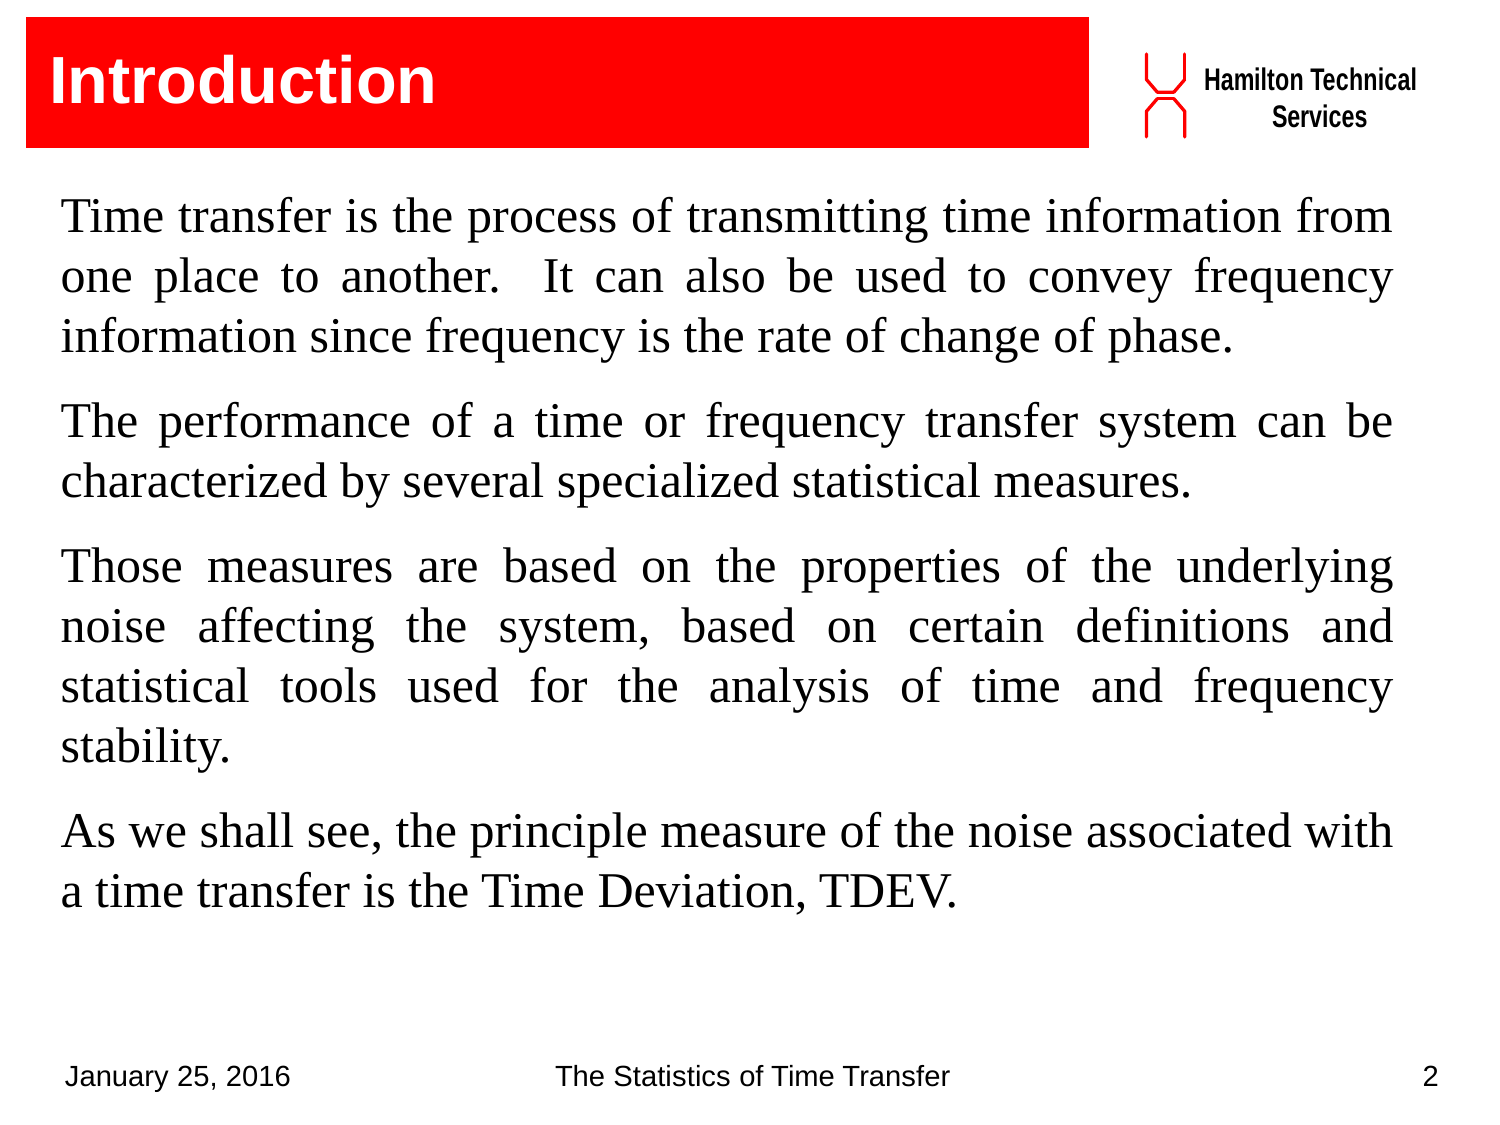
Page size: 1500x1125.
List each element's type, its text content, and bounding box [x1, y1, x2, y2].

slide_number 2 [1141, 1050, 1454, 1125]
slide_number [49, 1050, 363, 1125]
picture [26, 17, 34, 148]
text_box Time transfer is the process of transmitting time information from one place to another. It can also be used to convey frequency information since frequency is the rate of change of phase. The performance of a time or frequency transfer system can be characterized by several specialized statistical measures. Those measures are based on the properties of the underlying noise affecting the system, based on certain definitions and statistical tools used for the analysis of time and frequency stability. As we shall see, the principle measure of the noise associated with a time transfer is the Time Deviation, TDEV. [45, 174, 1410, 1010]
title Introduction [34, 0, 1456, 153]
footer The Statistics of Time Transfer [461, 1050, 1044, 1125]
